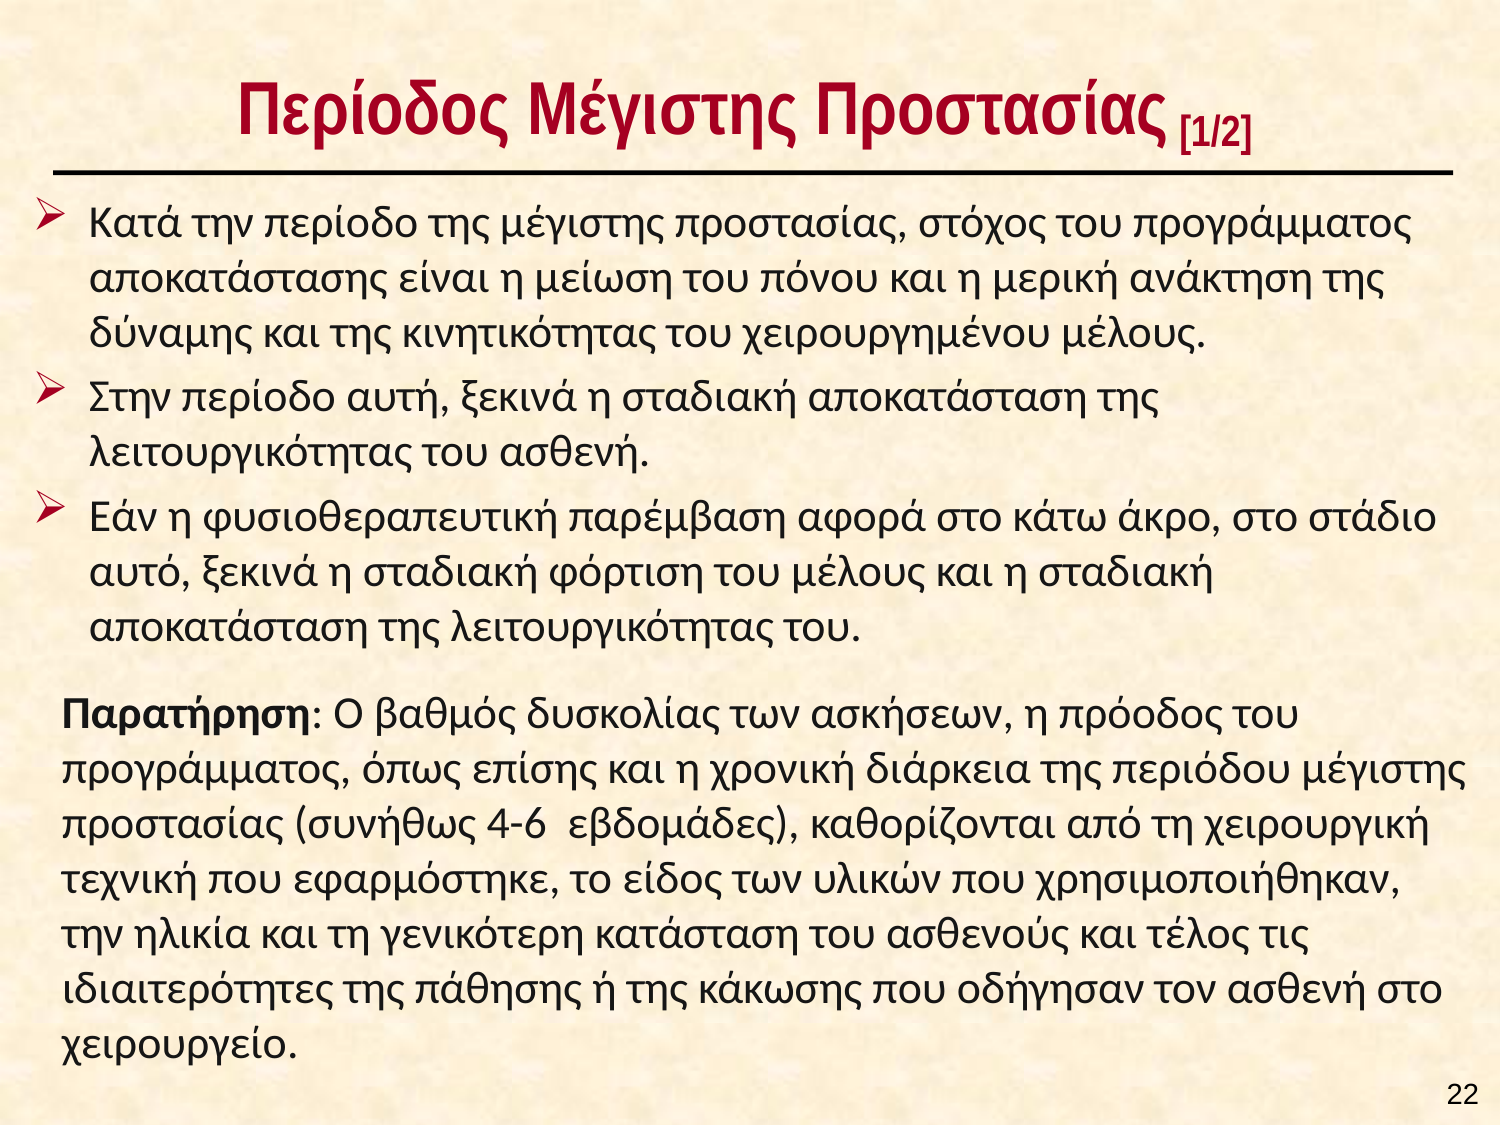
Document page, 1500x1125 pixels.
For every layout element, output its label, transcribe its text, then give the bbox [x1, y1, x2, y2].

slide_number 21 [1411, 1039, 1495, 1118]
title Περίοδος Μέγιστης Προστασίας [1/2] [74, 30, 1426, 184]
list Κατά την περίοδο της μέγιστης προστασίας, στόχος του προγράμματος αποκατάστασης είναι η μείωση του πόνου και η μερική ανάκτηση της δύναμης και της κινητικότητας του χειρουργημένου μέλους. Στην περίοδο αυτή, ξεκινά η σταδιακή αποκατάσταση της λειτουργικότητας του ασθενή. Εάν η φυσιοθεραπευτική παρέμβαση αφορά στο κάτω άκρο, στο στάδιο αυτό, ξεκινά η σταδιακή φόρτιση του μέλους και η σταδιακή αποκατάσταση της λειτουργικότητας του. Παρατήρηση: Ο βαθμός δυσκολίας των ασκήσεων, η πρόοδος του προγράμματος, όπως επίσης και η χρονική διάρκεια της περιόδου μέγιστης προστασίας (συνήθως 4-6 εβδομάδες), καθορίζονται από τη χειρουργική τεχνική που εφαρμόστηκε, το είδος των υλικών που χρησιμοποιήθηκαν, την ηλικία και τη γενικότερη κατάσταση του ασθενούς και τέλος τις ιδιαιτερότητες της πάθησης ή της κάκωσης που οδήγησαν τον ασθενή στο χειρουργείο. [17, 184, 1483, 1036]
picture [0, 0, 1500, 1125]
